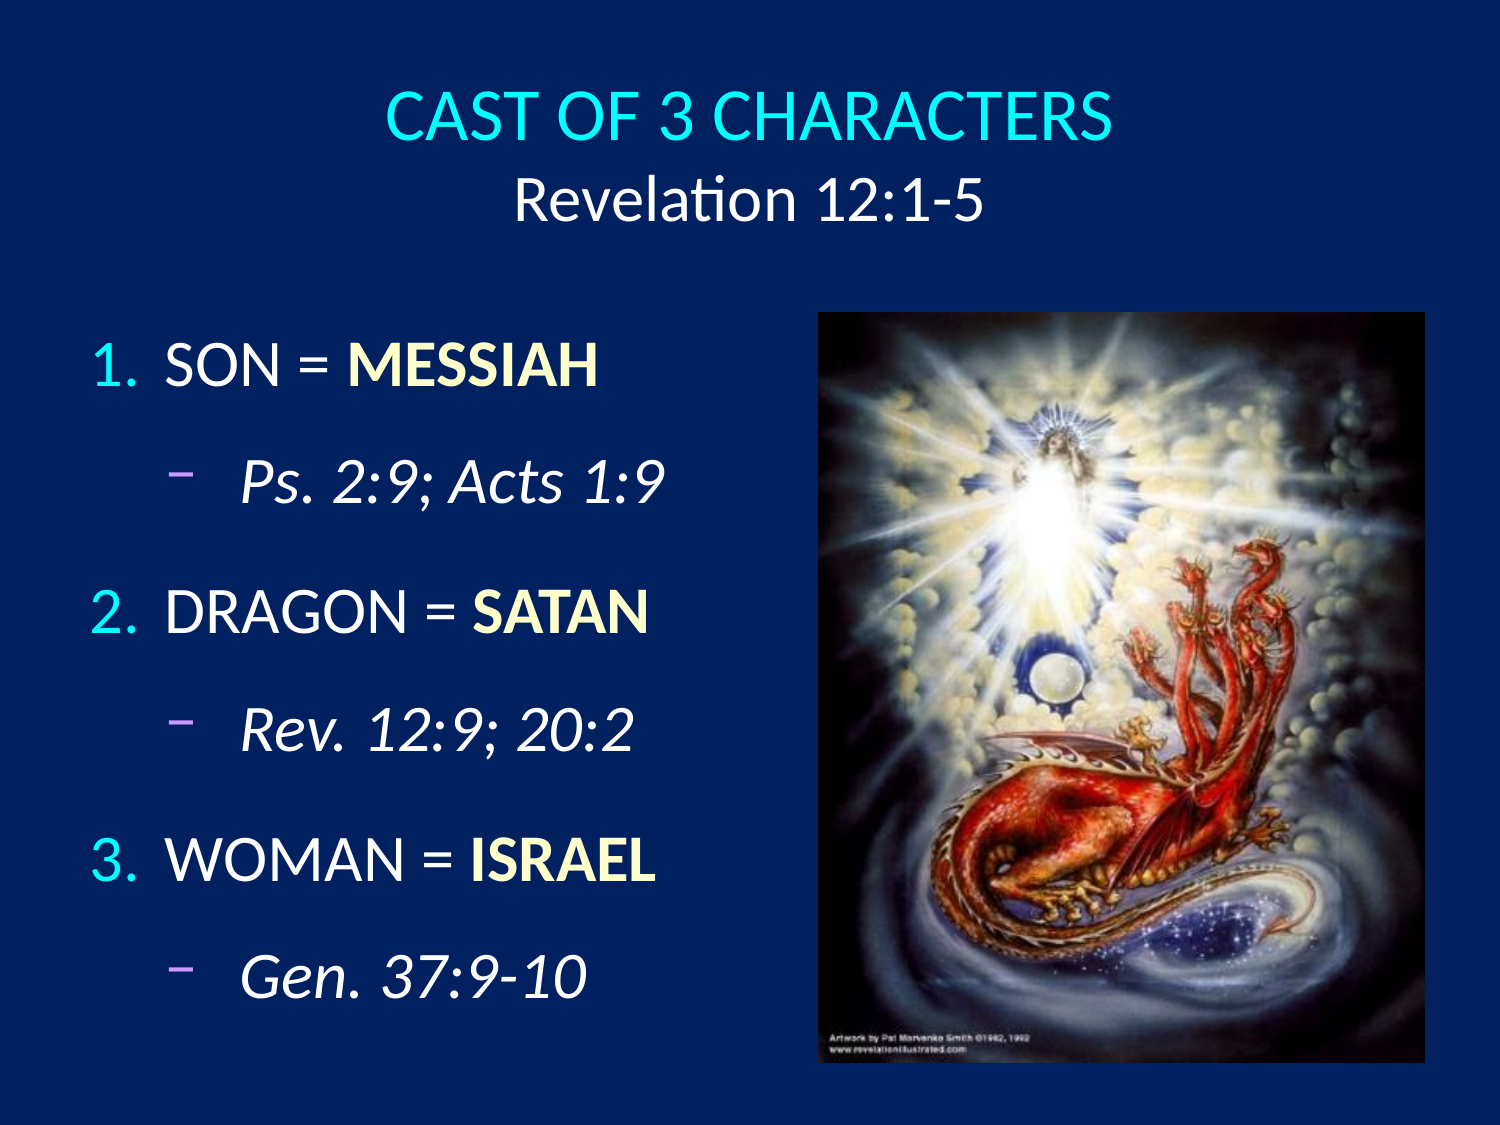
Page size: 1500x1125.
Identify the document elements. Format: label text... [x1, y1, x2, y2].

title CAST OF 3 CHARACTERS Revelation 12:1-5 [281, 37, 1219, 263]
picture [818, 312, 1426, 1063]
text_box SON = MESSIAH Ps. 2:9; Acts 1:9 DRAGON = SATAN Rev. 12:9; 20:2 WOMAN = ISRAEL Gen. 37:9-10 [74, 312, 813, 1020]
